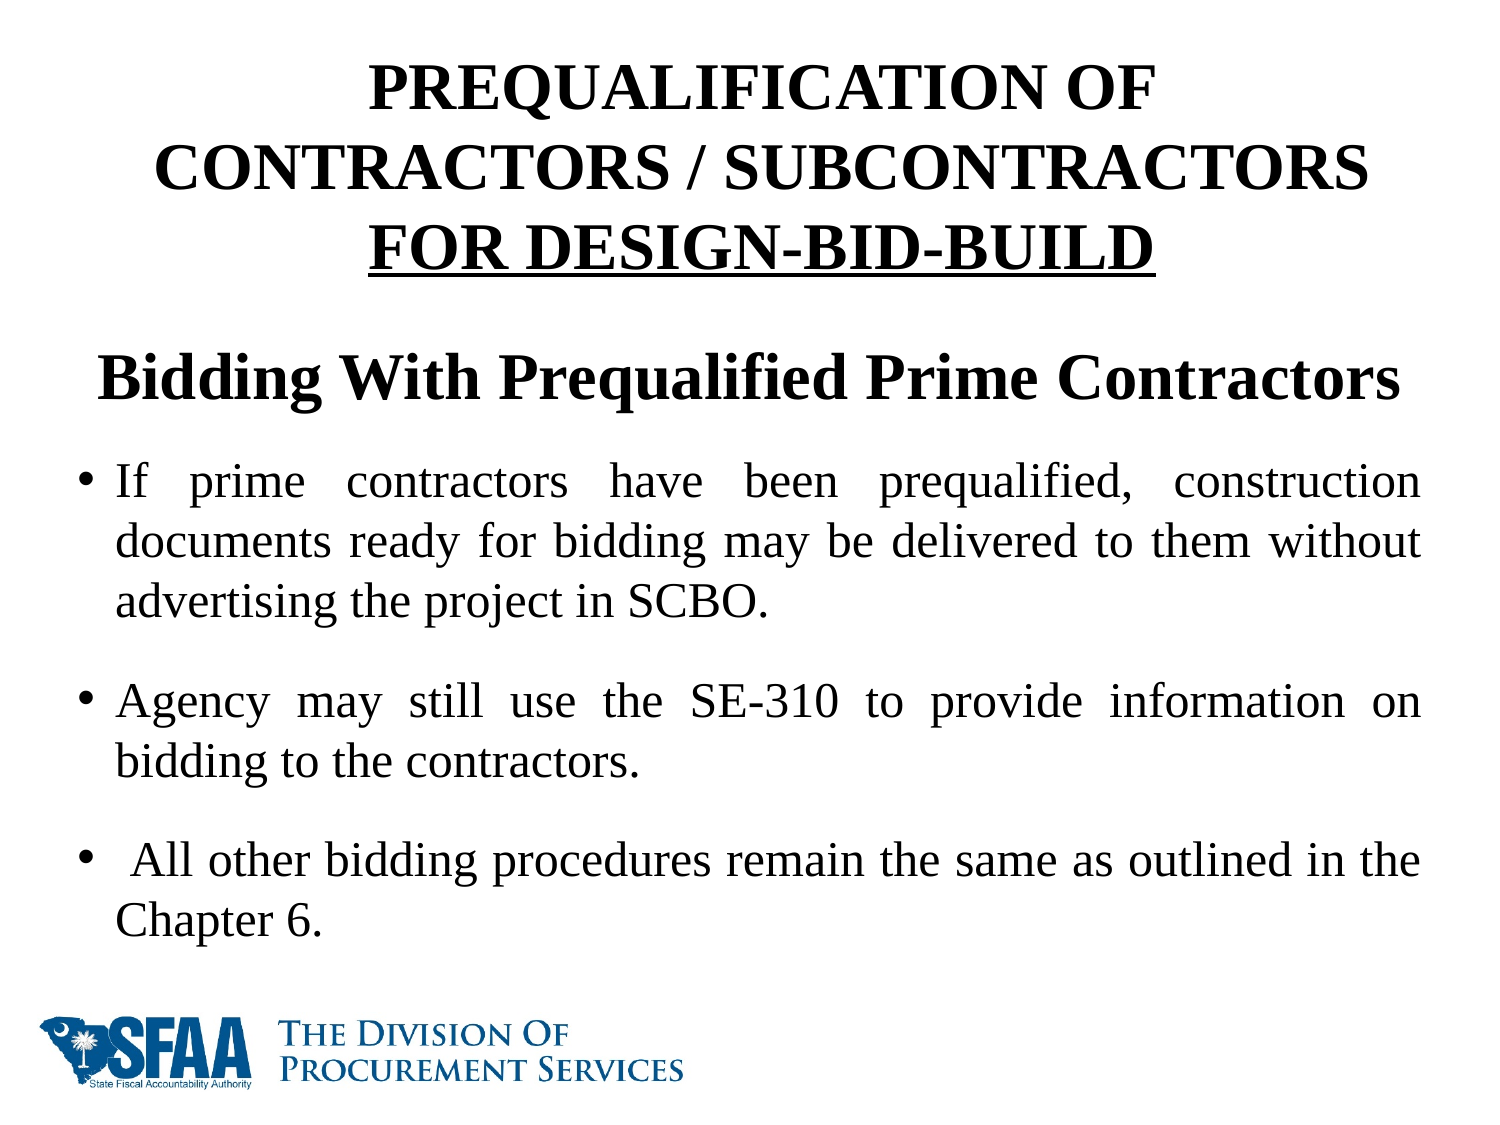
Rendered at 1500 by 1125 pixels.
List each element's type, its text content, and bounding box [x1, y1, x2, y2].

title PREQUALIFICATION OF CONTRACTORS / SUBCONTRACTORS FOR DESIGN-BID-BUILD [112, 29, 1413, 297]
subtitle Bidding With Prequalified Prime Contractors If prime contractors have been prequalified, construction documents ready for bidding may be delivered to them without advertising the project in SCBO. Agency may still use the SE-310 to provide information on bidding to the contractors. All other bidding procedures remain the same as outlined in the Chapter 6. [62, 324, 1438, 974]
picture [37, 1012, 826, 1092]
